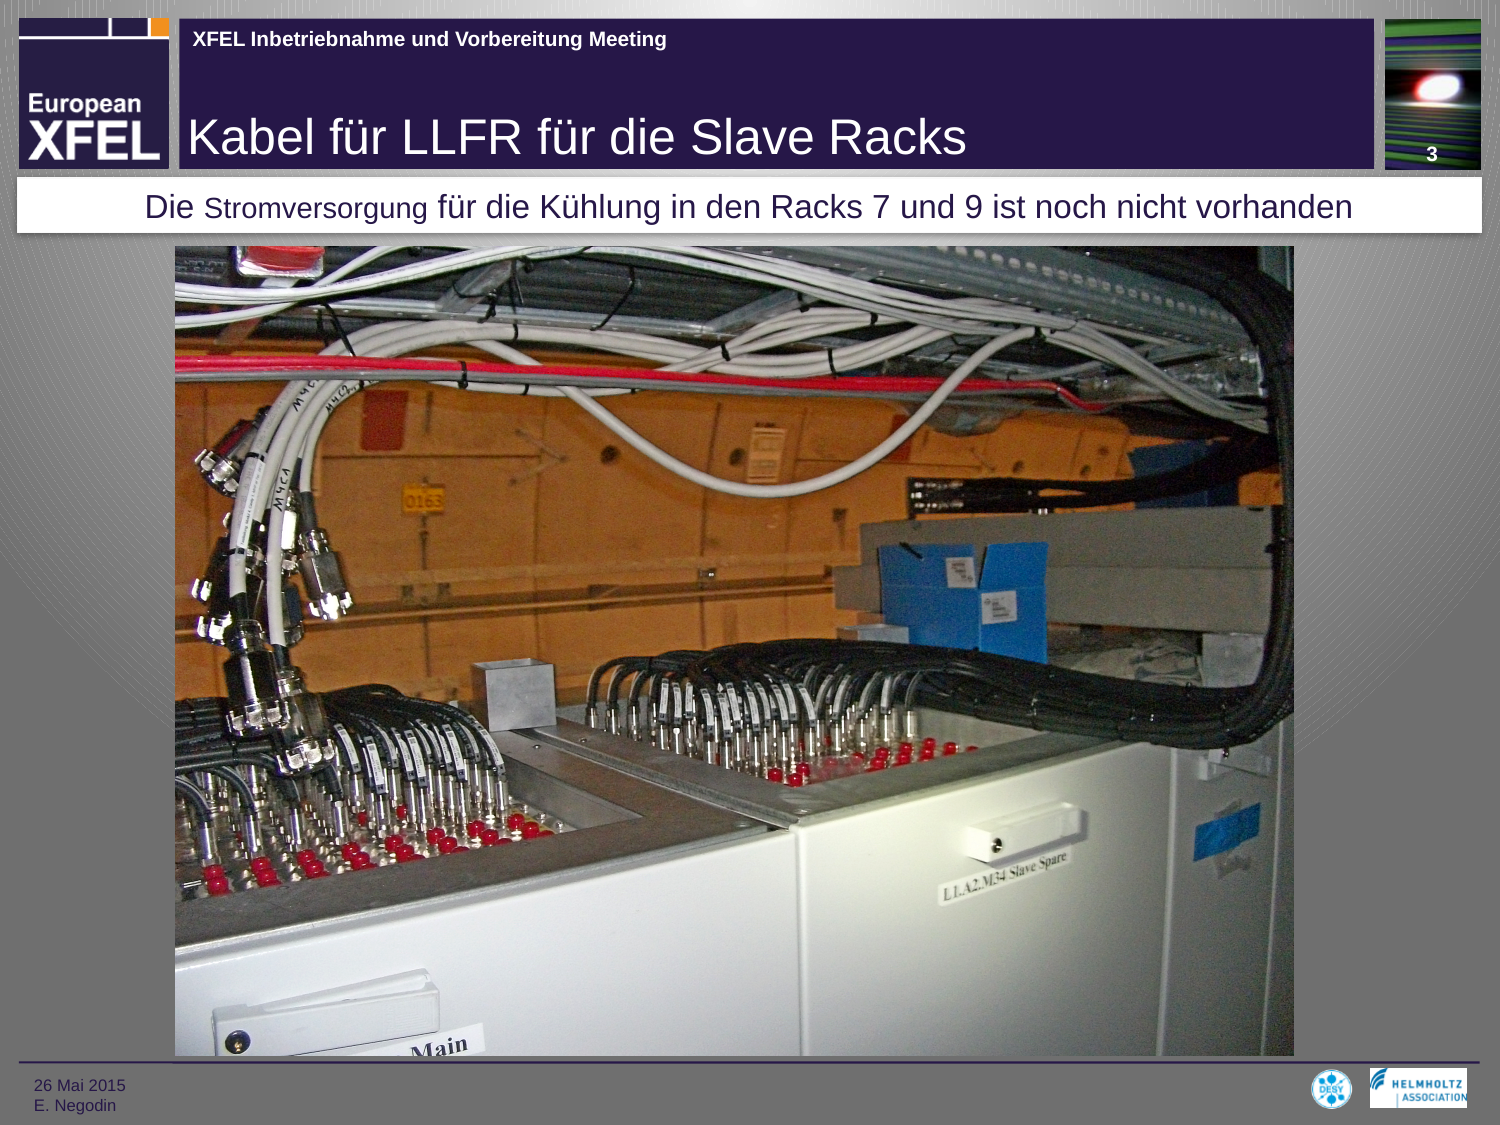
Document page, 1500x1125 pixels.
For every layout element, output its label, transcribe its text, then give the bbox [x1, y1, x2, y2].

slide_number 3 [1384, 18, 1480, 169]
picture [1310, 1068, 1353, 1110]
text_box Kabel für LLFR für die Slave Racks [175, 85, 1371, 165]
text_box Die Stromversorgung für die Kühlung in den Racks 7 und 9 ist noch nicht vorhanden [17, 177, 1482, 233]
footer 26 Mai 2015 E. Negodin [19, 1067, 955, 1111]
picture [175, 246, 1294, 1057]
picture [19, 18, 169, 169]
picture [1385, 19, 1481, 170]
picture [1370, 1068, 1467, 1108]
